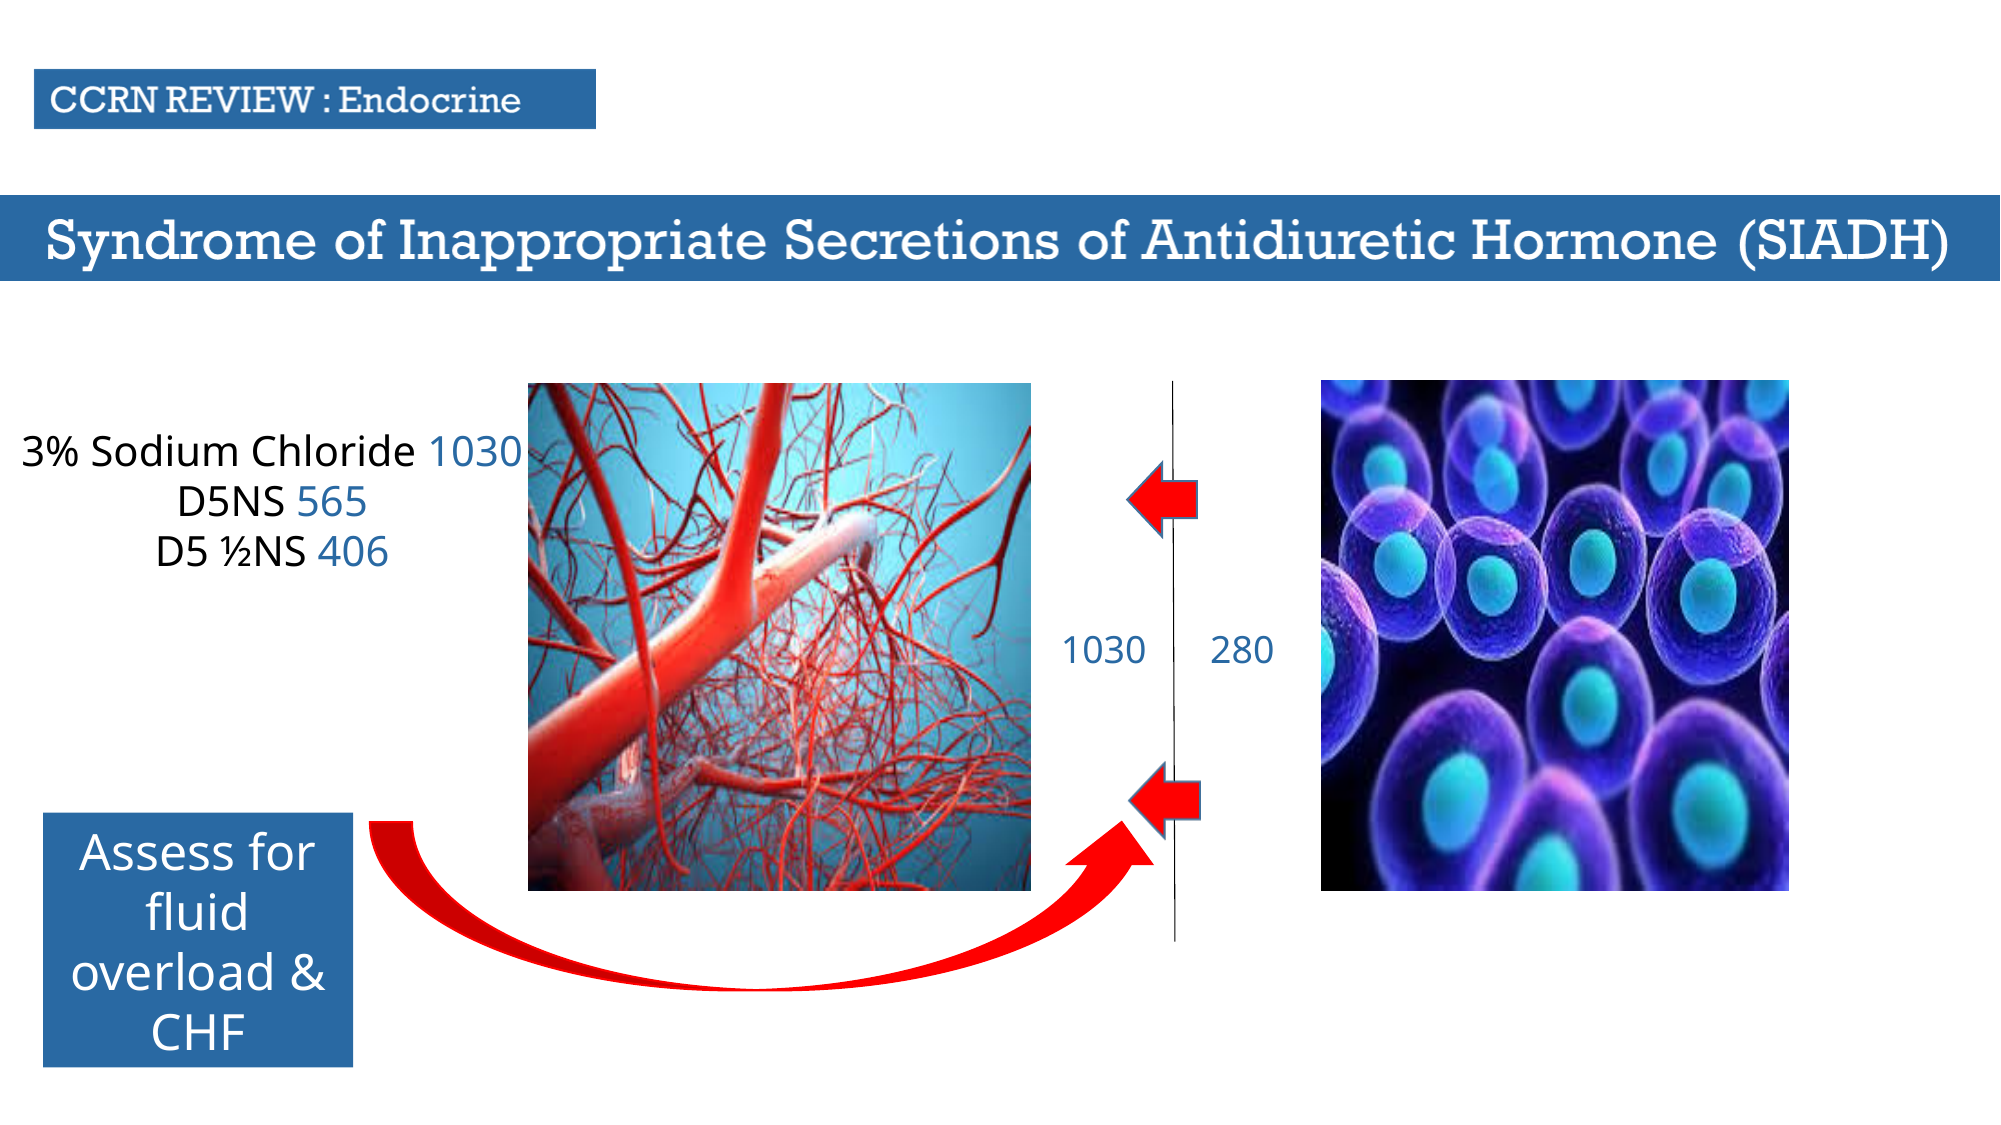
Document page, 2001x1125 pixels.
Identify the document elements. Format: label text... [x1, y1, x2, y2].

text_box Assess for fluid overload & CHF [43, 812, 354, 1068]
picture [1321, 380, 1789, 891]
picture [528, 383, 1031, 891]
text_box [368, 820, 1155, 992]
text_box 280 [1195, 618, 1317, 679]
text_box [1175, 480, 1198, 520]
text_box [1125, 460, 1172, 540]
text_box 1030 [1031, 618, 1172, 679]
picture [0, 184, 2000, 308]
picture [1127, 760, 1201, 841]
picture [26, 63, 596, 146]
text_box 3% Sodium Chloride 1030 D5NS 565 D5 ½NS 406 [0, 417, 528, 583]
